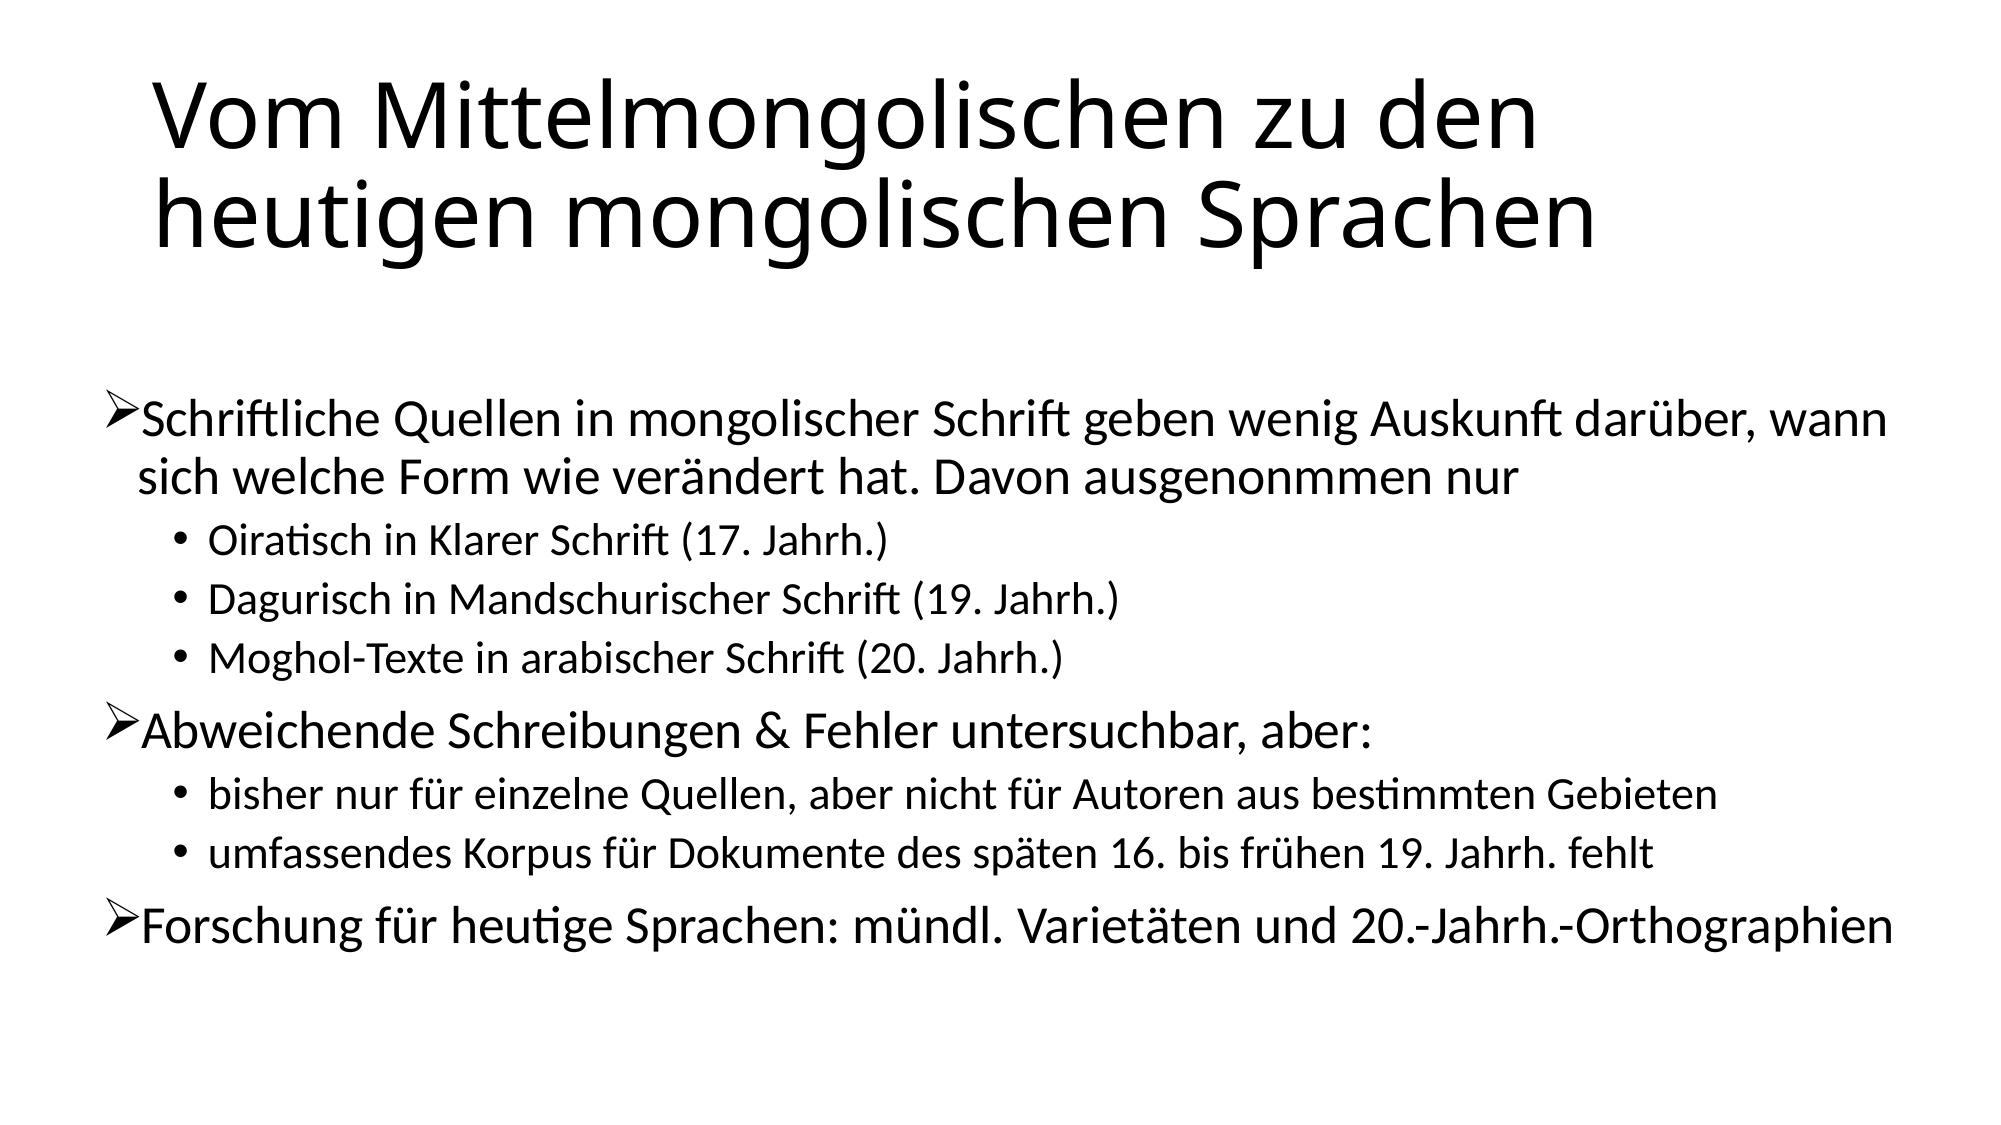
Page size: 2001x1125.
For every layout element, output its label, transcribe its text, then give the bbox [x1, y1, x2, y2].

title Vom Mittelmongolischen zu den heutigen mongolischen Sprachen [137, 59, 1863, 278]
list Schriftliche Quellen in mongolischer Schrift geben wenig Auskunft darüber, wann sich welche Form wie verändert hat. Davon ausgenonmmen nur Oiratisch in Klarer Schrift (17. Jahrh.) Dagurisch in Mandschurischer Schrift (19. Jahrh.) Moghol-Texte in arabischer Schrift (20. Jahrh.) Abweichende Schreibungen & Fehler untersuchbar, aber: bisher nur für einzelne Quellen, aber nicht für Autoren aus bestimmten Gebieten umfassendes Korpus für Dokumente des späten 16. bis frühen 19. Jahrh. fehlt Forschung für heutige Sprachen: mündl. Varietäten und 20.-Jahrh.-Orthographien [86, 299, 1915, 1014]
